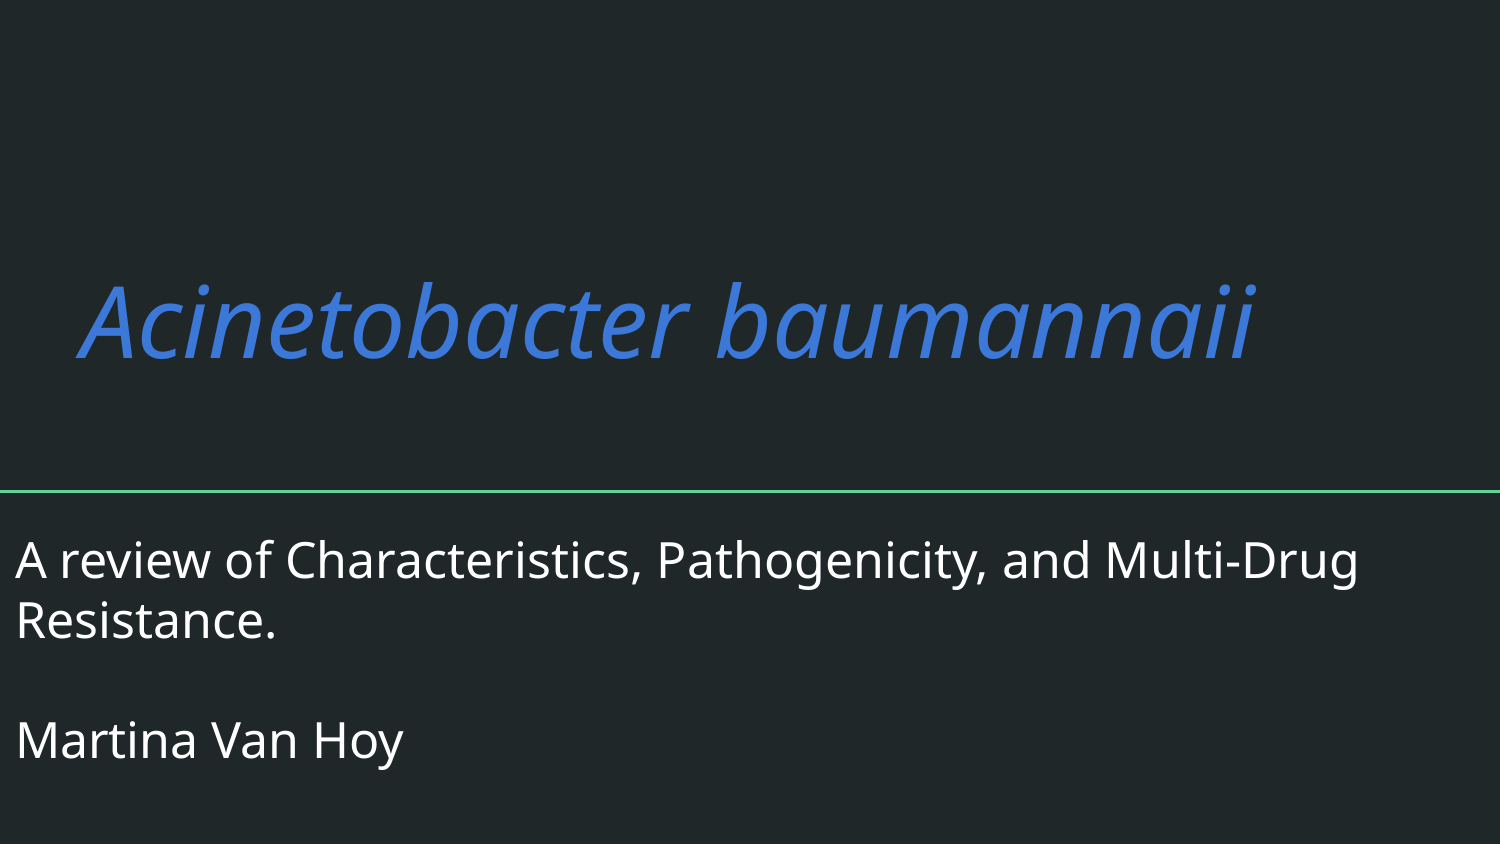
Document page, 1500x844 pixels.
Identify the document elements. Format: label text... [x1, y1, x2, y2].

subtitle A review of Characteristics, Pathogenicity, and Multi-Drug Resistance. Martina Van Hoy [0, 513, 1500, 639]
title Acinetobacter baumannaii [66, 33, 1500, 513]
